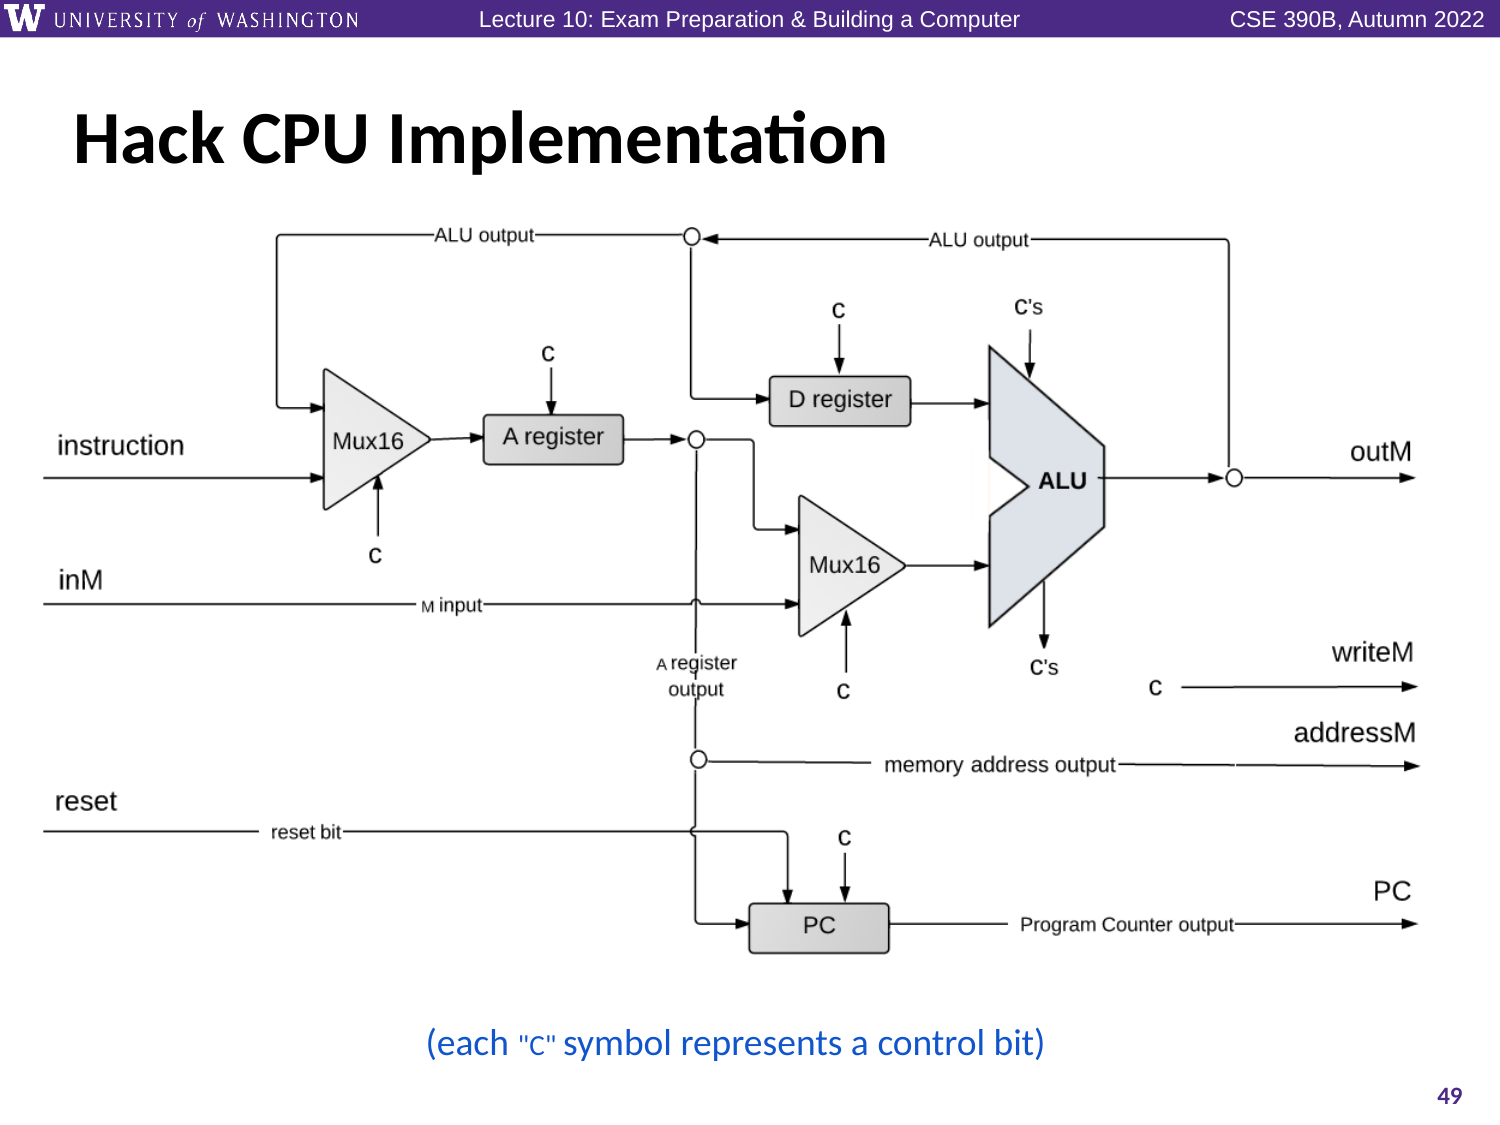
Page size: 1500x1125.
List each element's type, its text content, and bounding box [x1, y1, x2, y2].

title Hack CPU Implementation [58, 71, 1438, 197]
text_box (each "C" symbol represents a control bit) [133, 1011, 1138, 1122]
picture [4, 4, 358, 32]
text_box [43, 227, 1421, 955]
slide_number 49 [1400, 1065, 1500, 1125]
